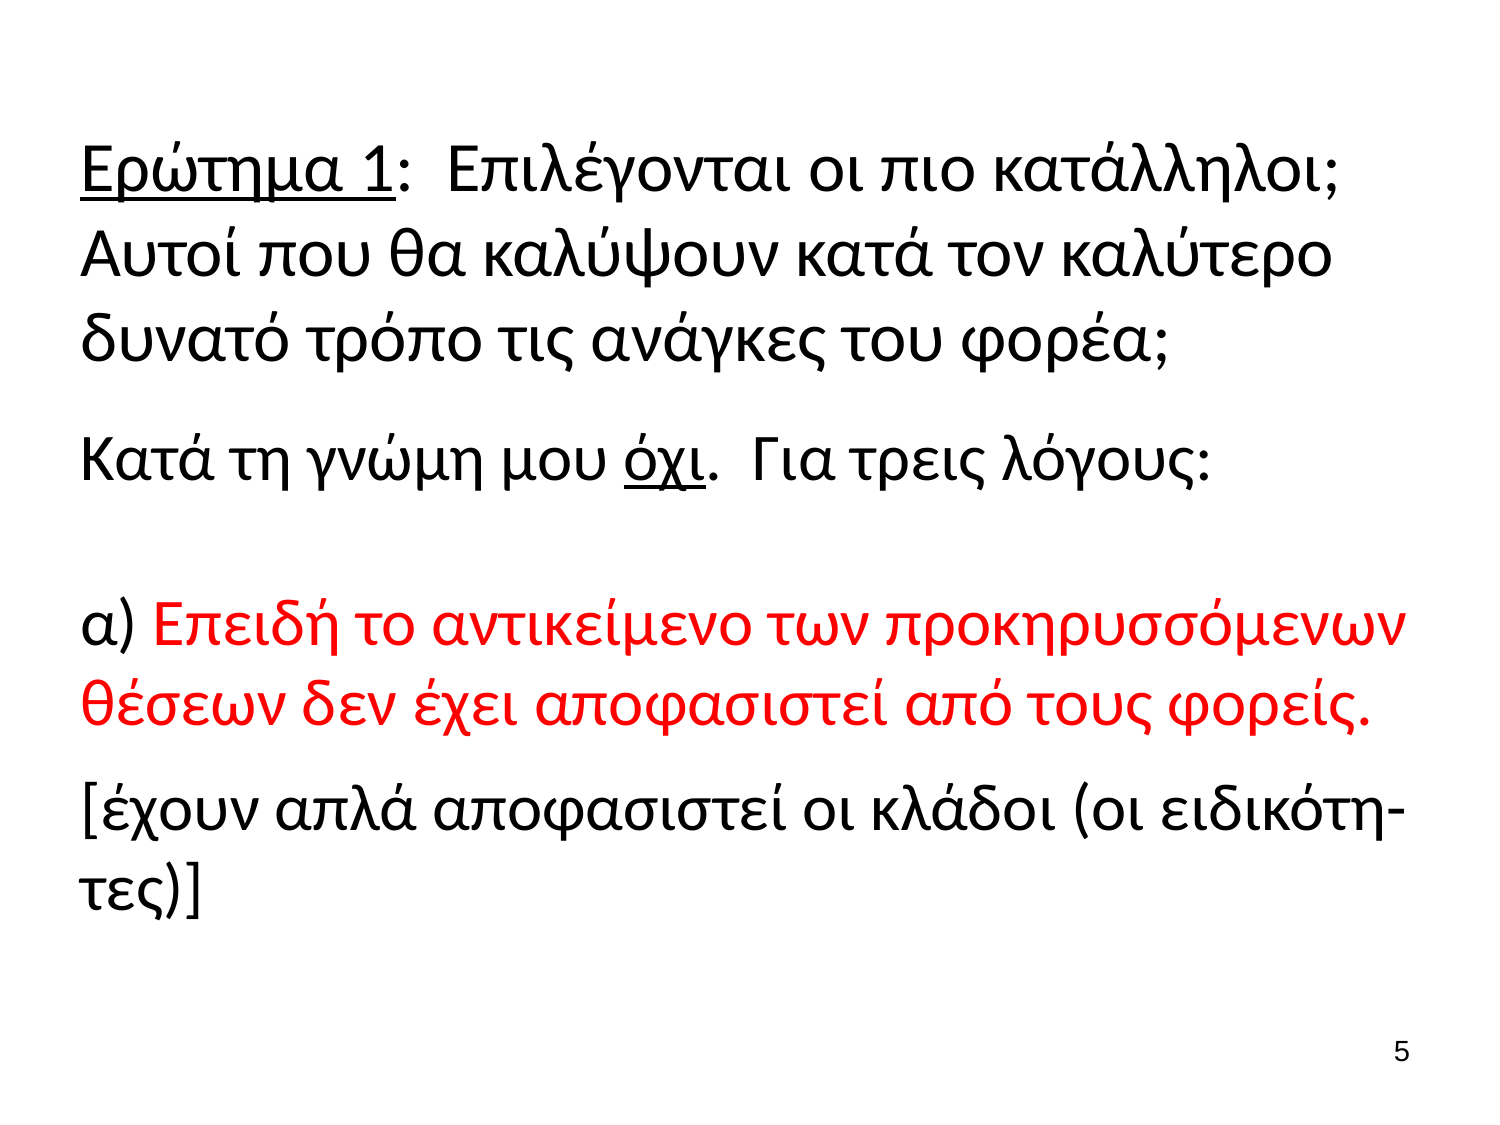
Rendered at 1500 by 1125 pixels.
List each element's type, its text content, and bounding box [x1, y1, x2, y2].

list Ερώτημα 1: Επιλέγονται οι πιο κατάλληλοι; Αυτοί που θα καλύψουν κατά τον καλύτερο δυνατό τρόπο τις ανάγκες του φορέα; Κατά τη γνώμη μου όχι. Για τρεις λόγους: α) Επειδή το αντικείμενο των προκηρυσσόμενων θέσεων δεν έχει αποφασιστεί από τους φορείς. [έχουν απλά αποφασιστεί οι κλάδοι (οι ειδικότη-τες)] [64, 113, 1436, 1071]
slide_number 5 [1074, 1024, 1425, 1103]
